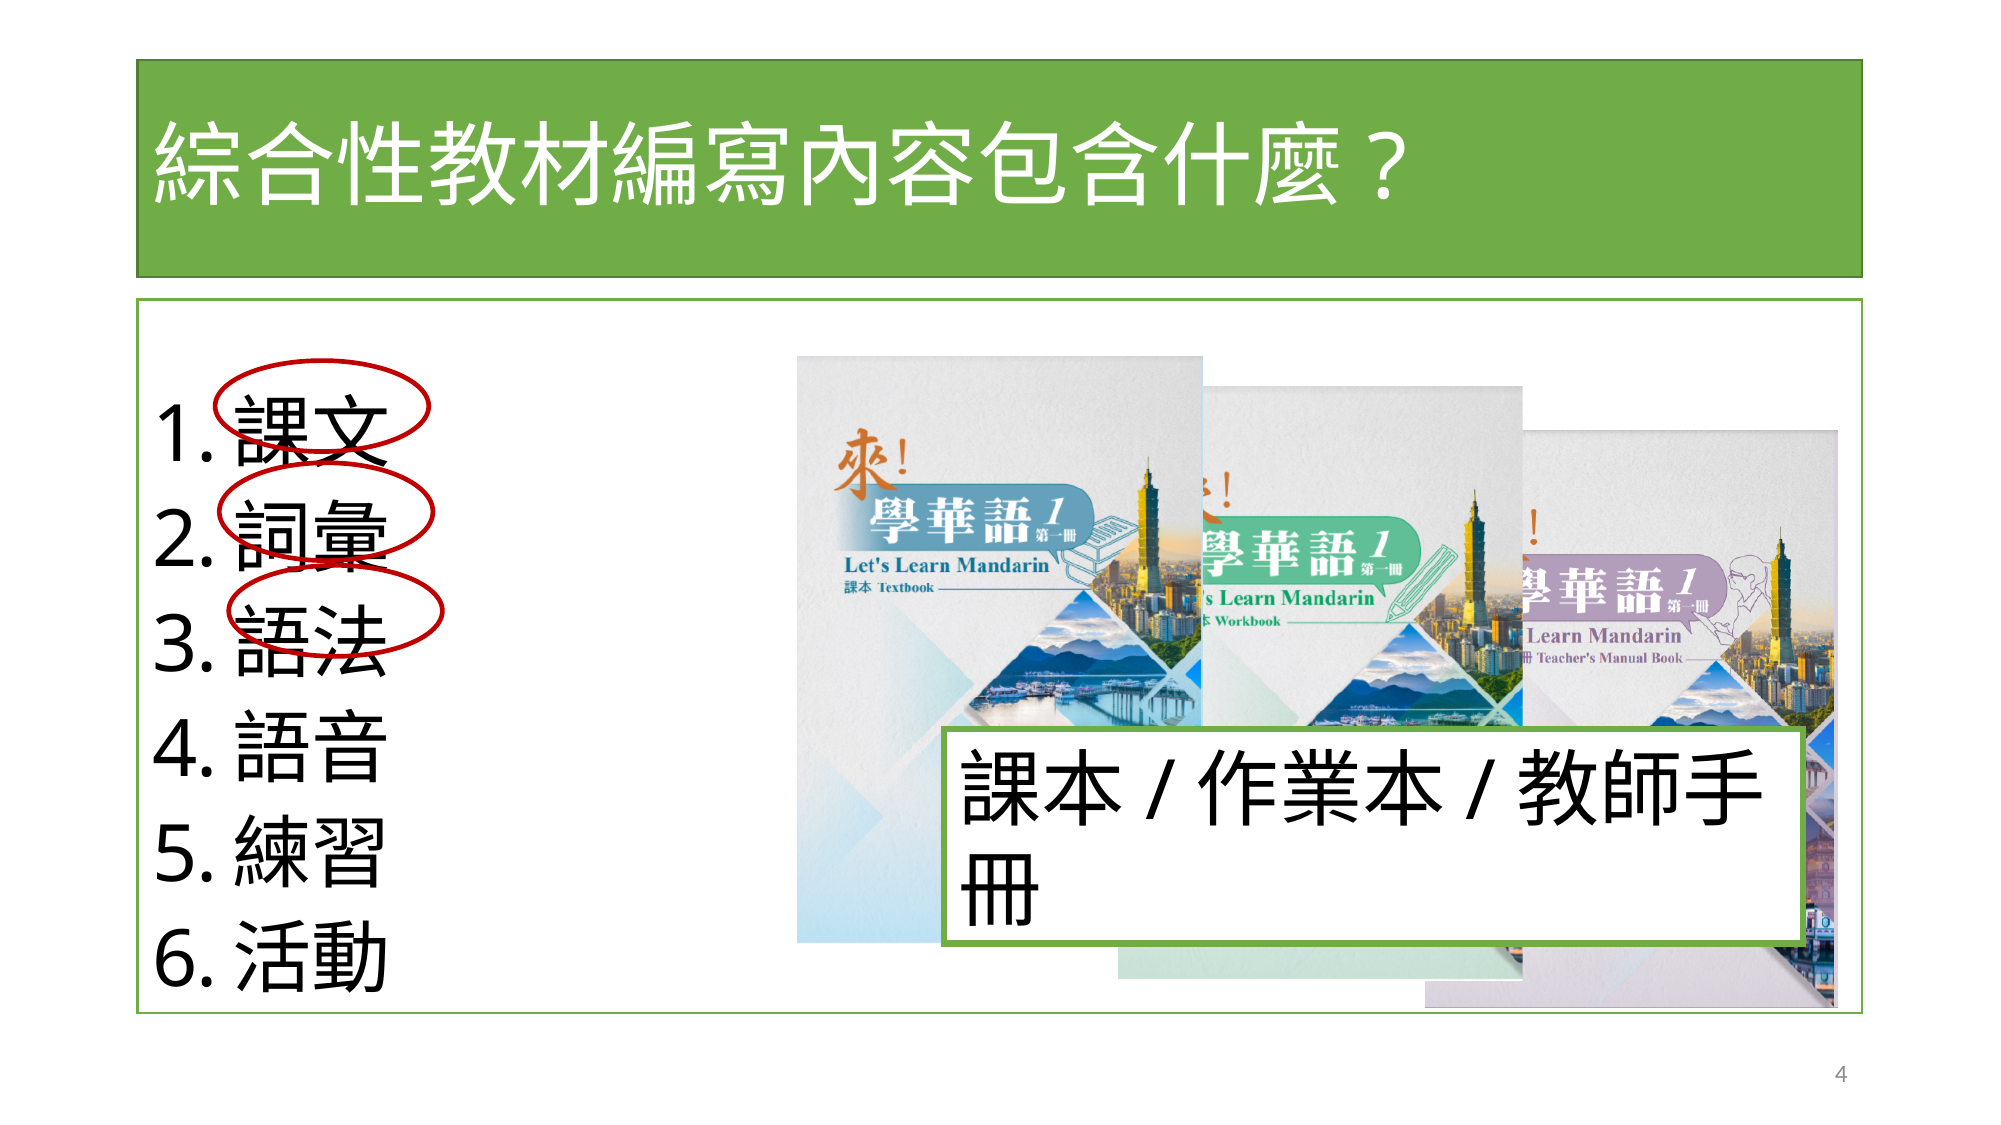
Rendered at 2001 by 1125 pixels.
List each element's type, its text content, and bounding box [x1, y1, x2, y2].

picture [797, 356, 1838, 1008]
text_box [218, 461, 434, 562]
text_box [214, 359, 430, 453]
slide_number 4 [1412, 1042, 1863, 1103]
text_box [227, 564, 444, 658]
list 課文 詞彙 語法 語音 練習 活動 [136, 298, 1863, 1014]
title 綜合性教材編寫內容包含什麼? [136, 59, 1863, 278]
